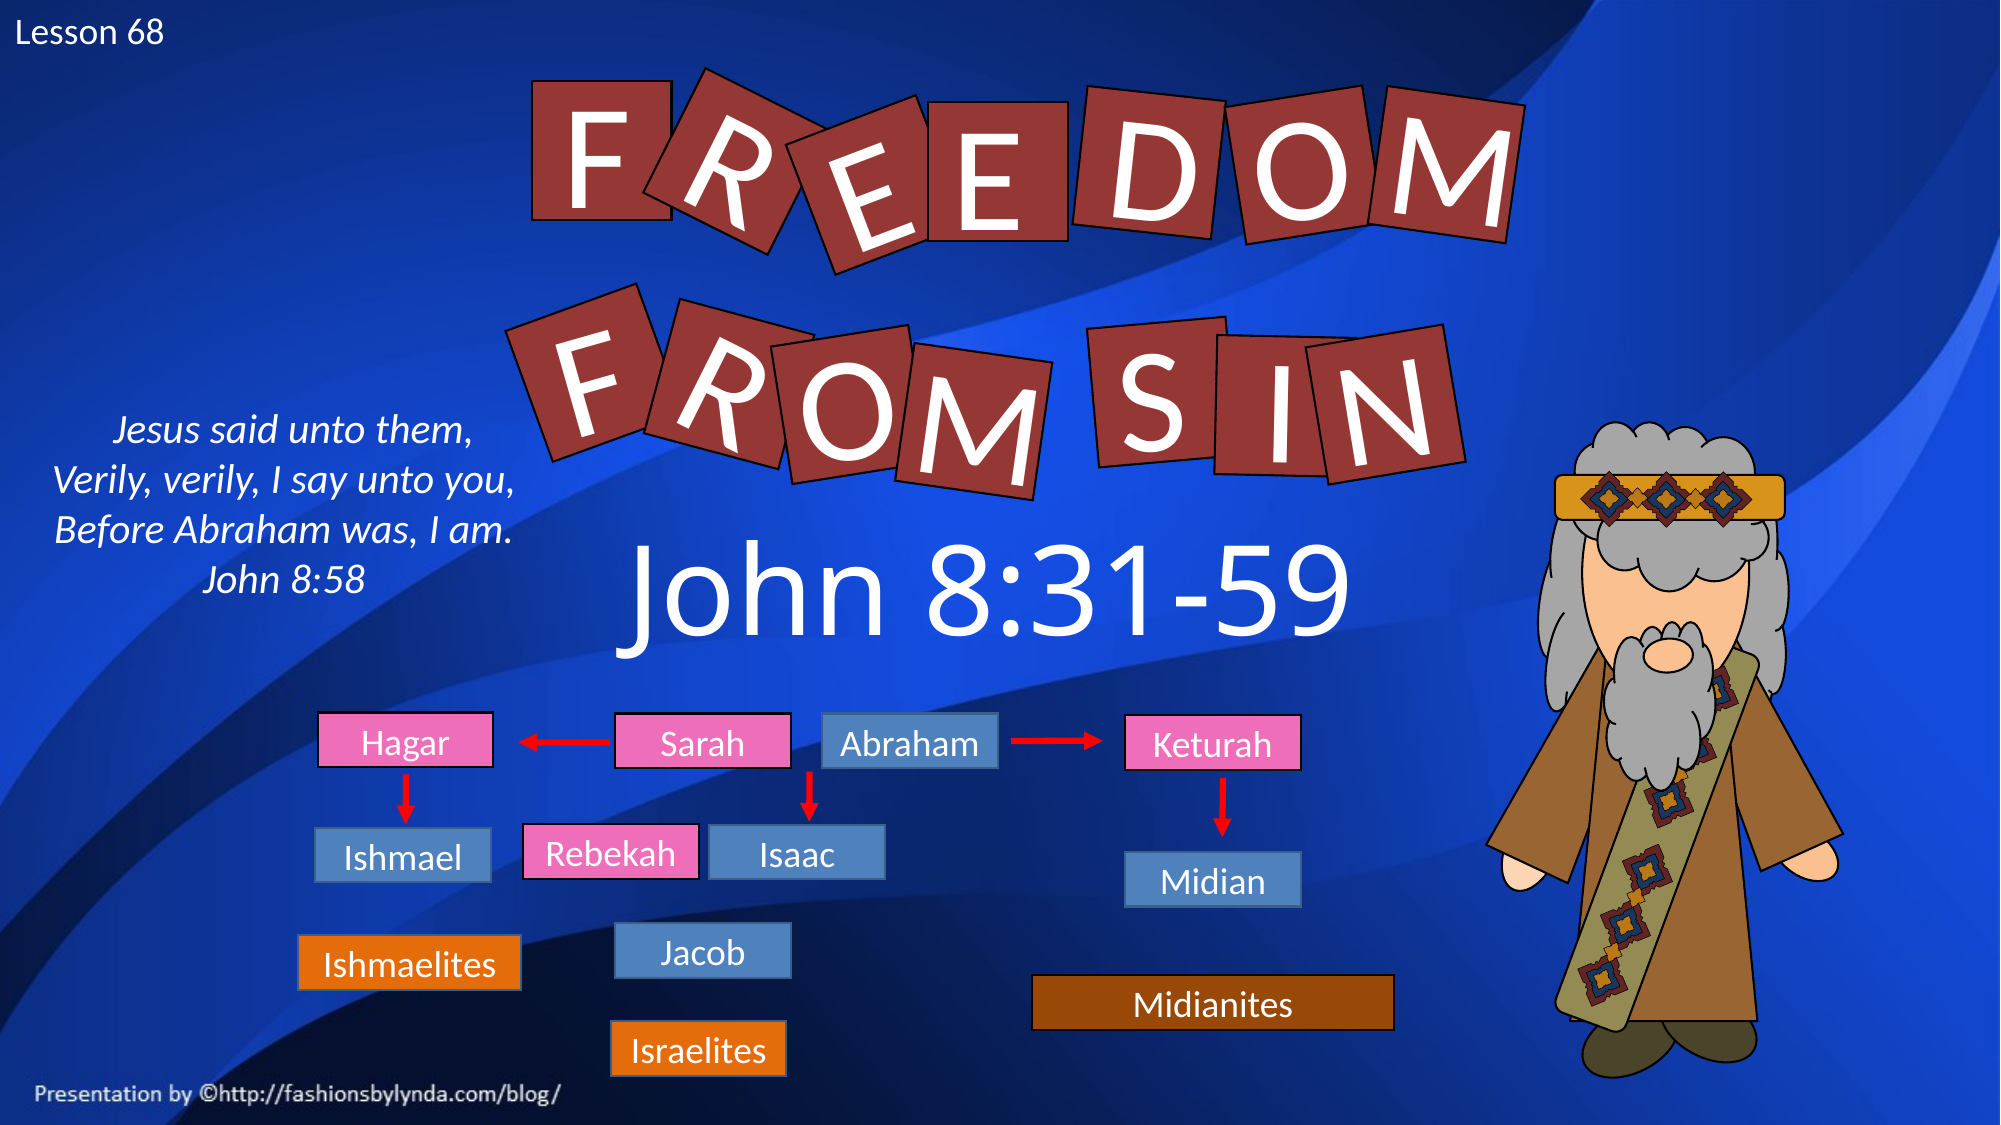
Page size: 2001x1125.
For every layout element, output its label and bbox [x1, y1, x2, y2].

text_box [1505, 421, 1842, 1073]
text_box [532, 51, 1517, 284]
text_box [298, 712, 1395, 1077]
text_box [1093, 283, 1455, 511]
picture [0, 0, 2000, 1125]
text_box [525, 274, 1044, 519]
